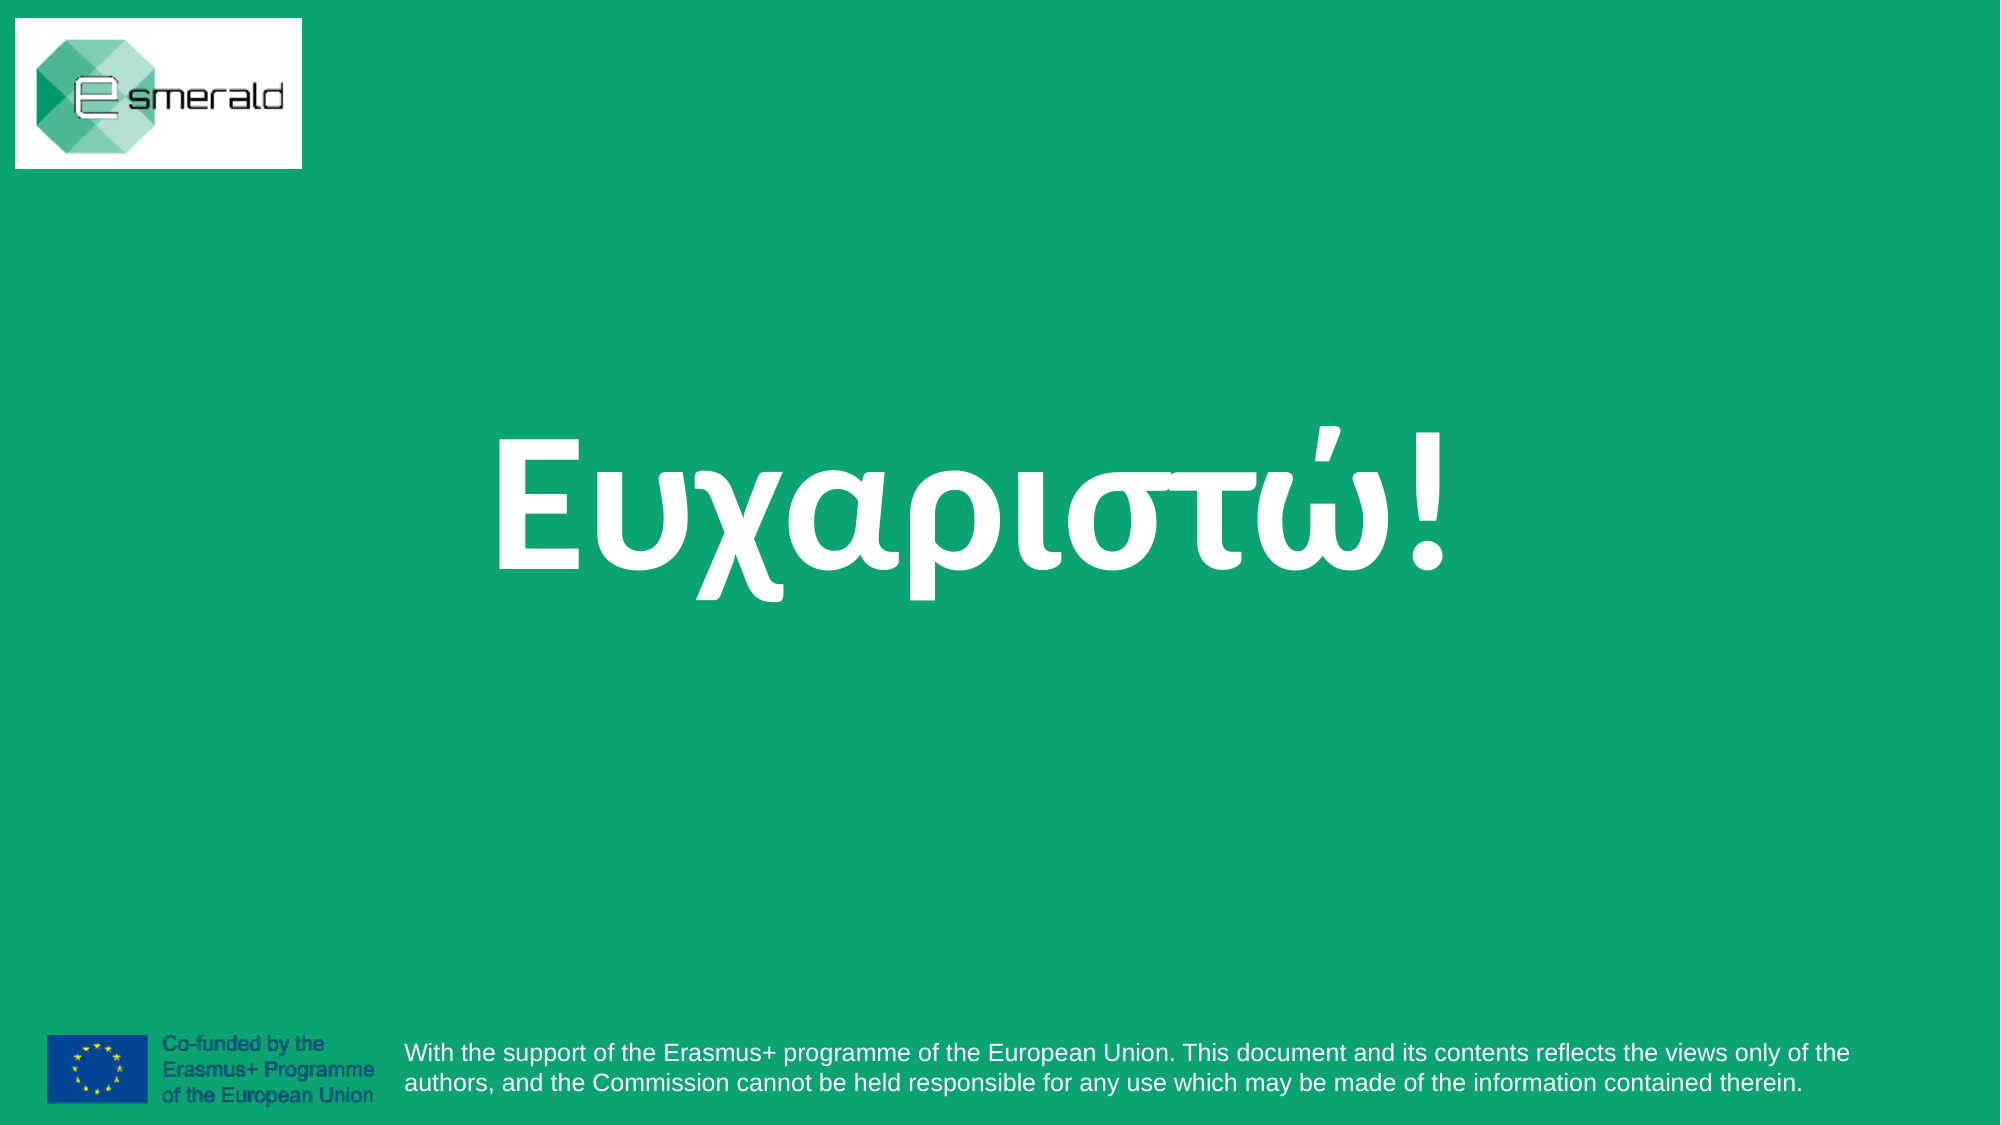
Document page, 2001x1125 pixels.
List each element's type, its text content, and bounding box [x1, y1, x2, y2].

text_box Ευχαριστώ! [473, 361, 1653, 617]
picture [15, 18, 302, 169]
picture [47, 1035, 374, 1107]
